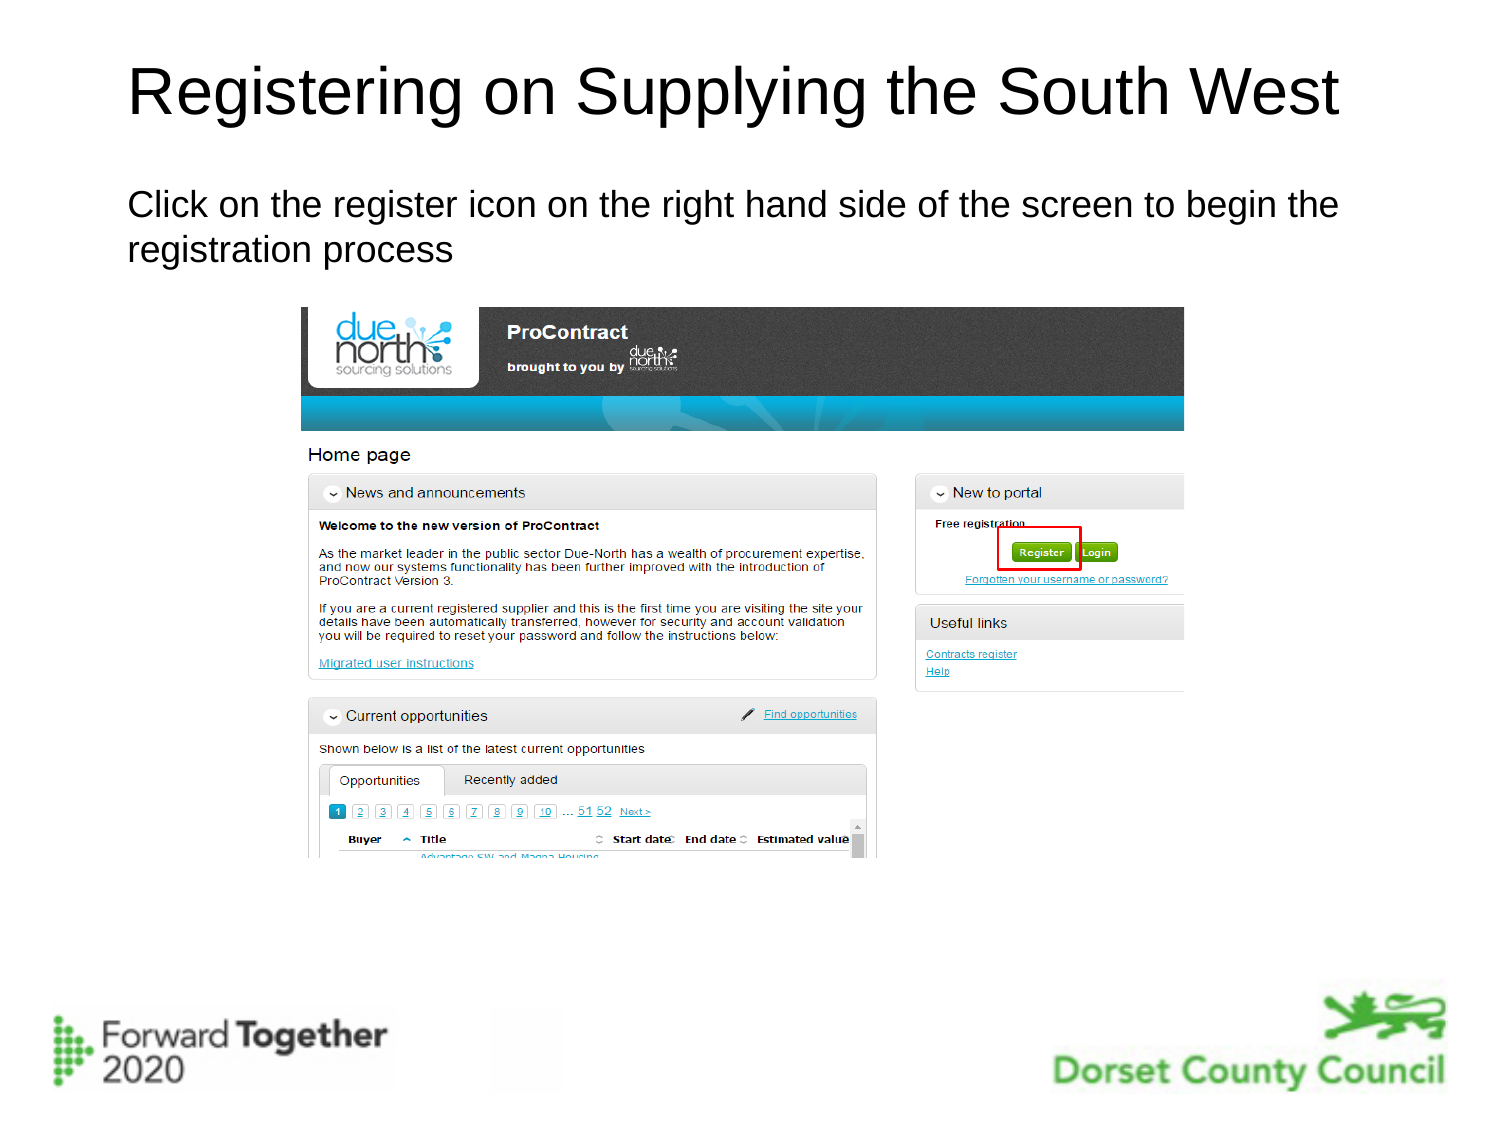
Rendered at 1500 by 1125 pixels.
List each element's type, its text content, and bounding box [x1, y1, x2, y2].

title Registering on Supplying the South West [112, 24, 1388, 150]
picture [52, 46, 1448, 1094]
list Click on the register icon on the right hand side of the screen to begin the registration process [112, 172, 1388, 858]
